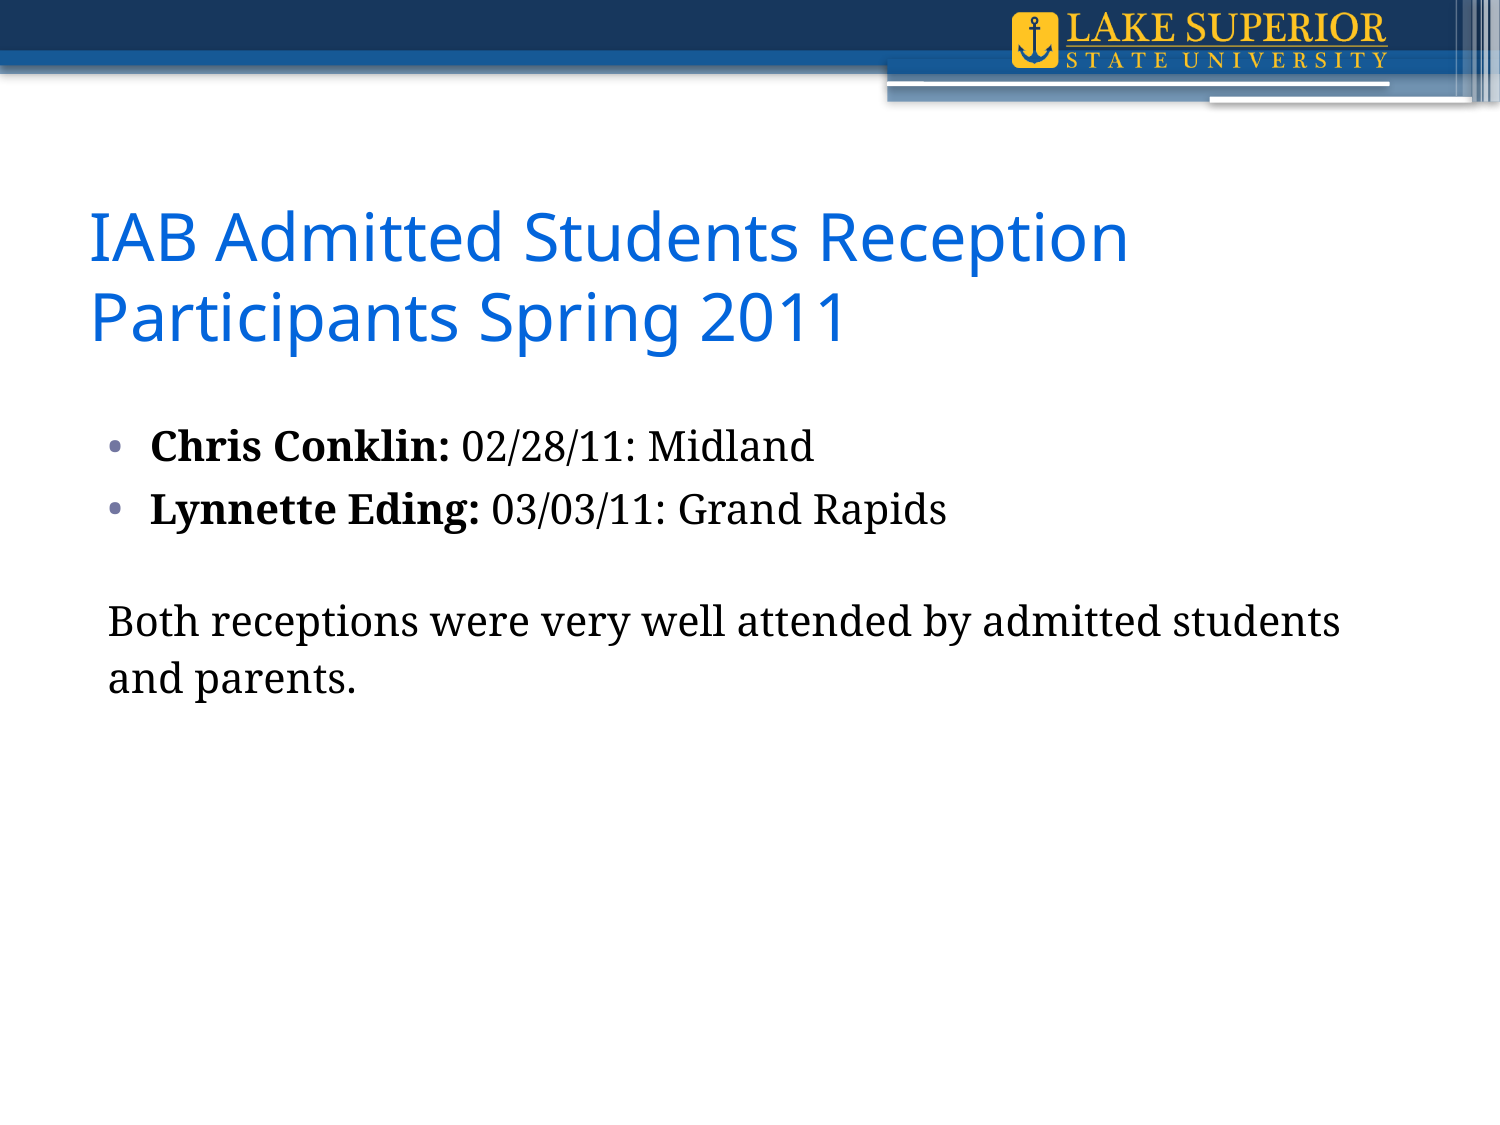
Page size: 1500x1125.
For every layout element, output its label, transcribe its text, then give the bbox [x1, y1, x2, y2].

picture [1012, 12, 1388, 69]
title IAB Admitted Students Reception Participants Spring 2011 [75, 187, 1425, 363]
list Chris Conklin: 02/28/11: Midland Lynnette Eding: 03/03/11: Grand Rapids Both receptions were very well attended by admitted students and parents. [75, 412, 1425, 1079]
